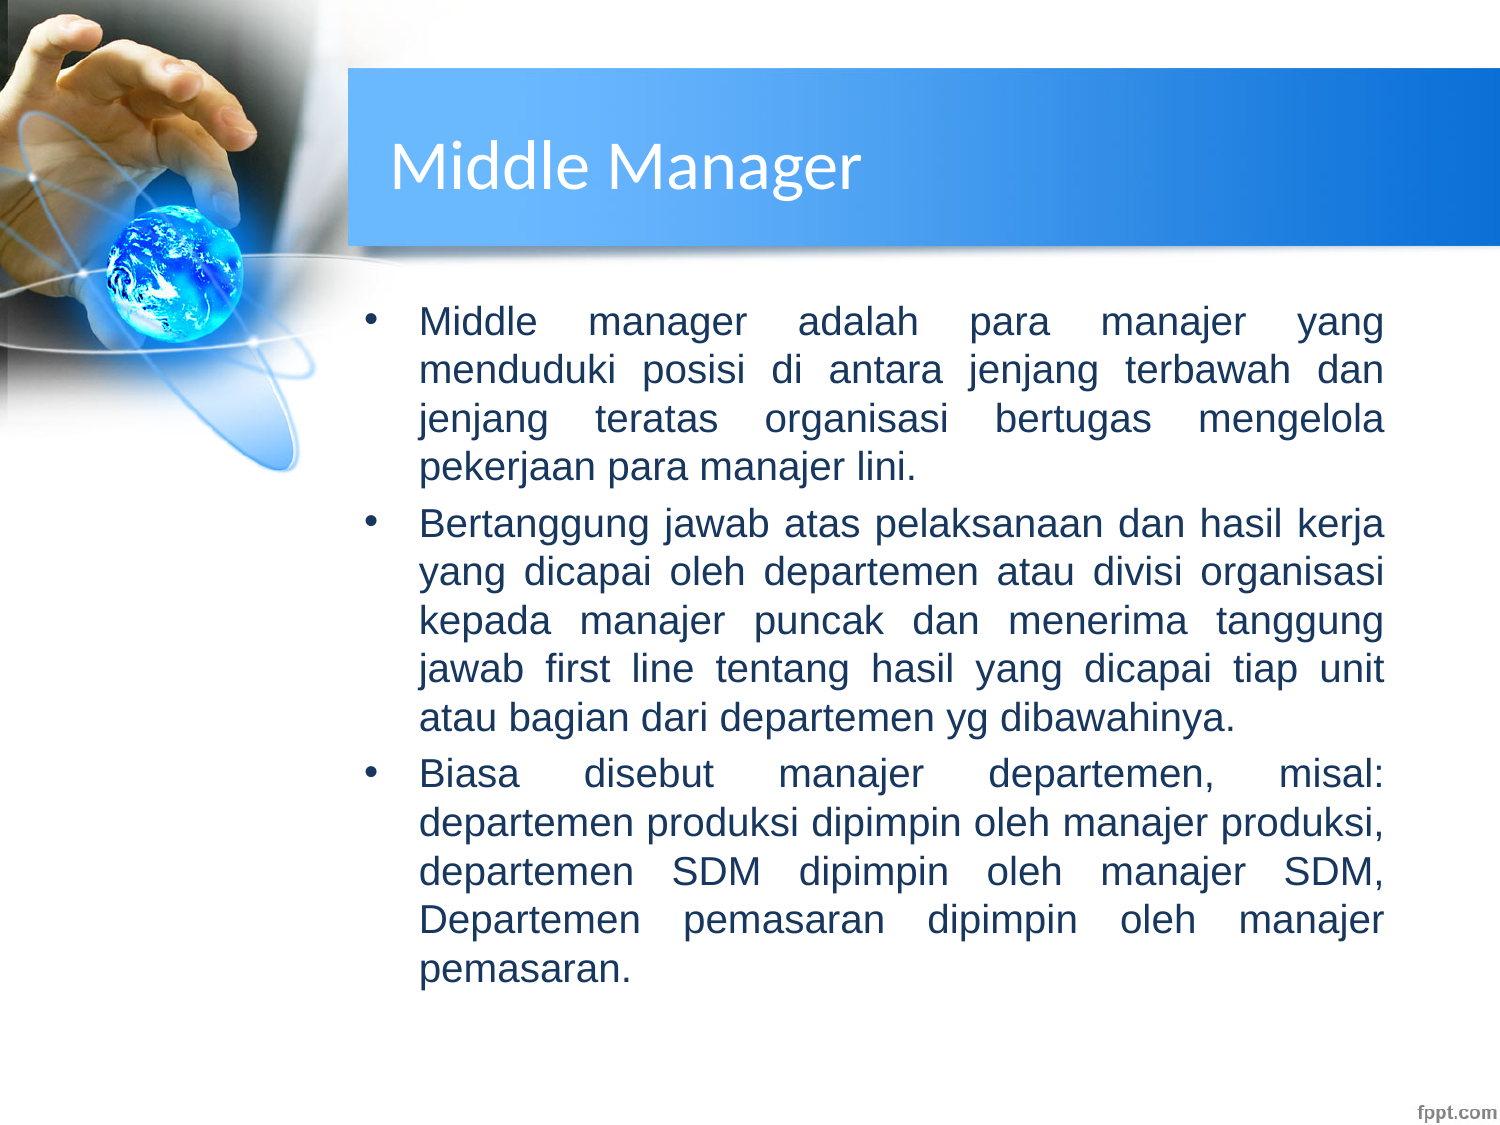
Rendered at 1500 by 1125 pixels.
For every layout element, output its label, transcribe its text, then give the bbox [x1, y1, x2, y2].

title Middle Manager [374, 111, 1452, 212]
list Middle manager adalah para manajer yang menduduki posisi di antara jenjang terbawah dan jenjang teratas organisasi bertugas mengelola pekerjaan para manajer lini. Bertanggung jawab atas pelaksanaan dan hasil kerja yang dicapai oleh departemen atau divisi organisasi kepada manajer puncak dan menerima tanggung jawab first line tentang hasil yang dicapai tiap unit atau bagian dari departemen yg dibawahinya. Biasa disebut manajer departemen, misal: departemen produksi dipimpin oleh manajer produksi, departemen SDM dipimpin oleh manajer SDM, Departemen pemasaran dipimpin oleh manajer pemasaran. [349, 286, 1402, 1039]
picture [0, 0, 1500, 1125]
